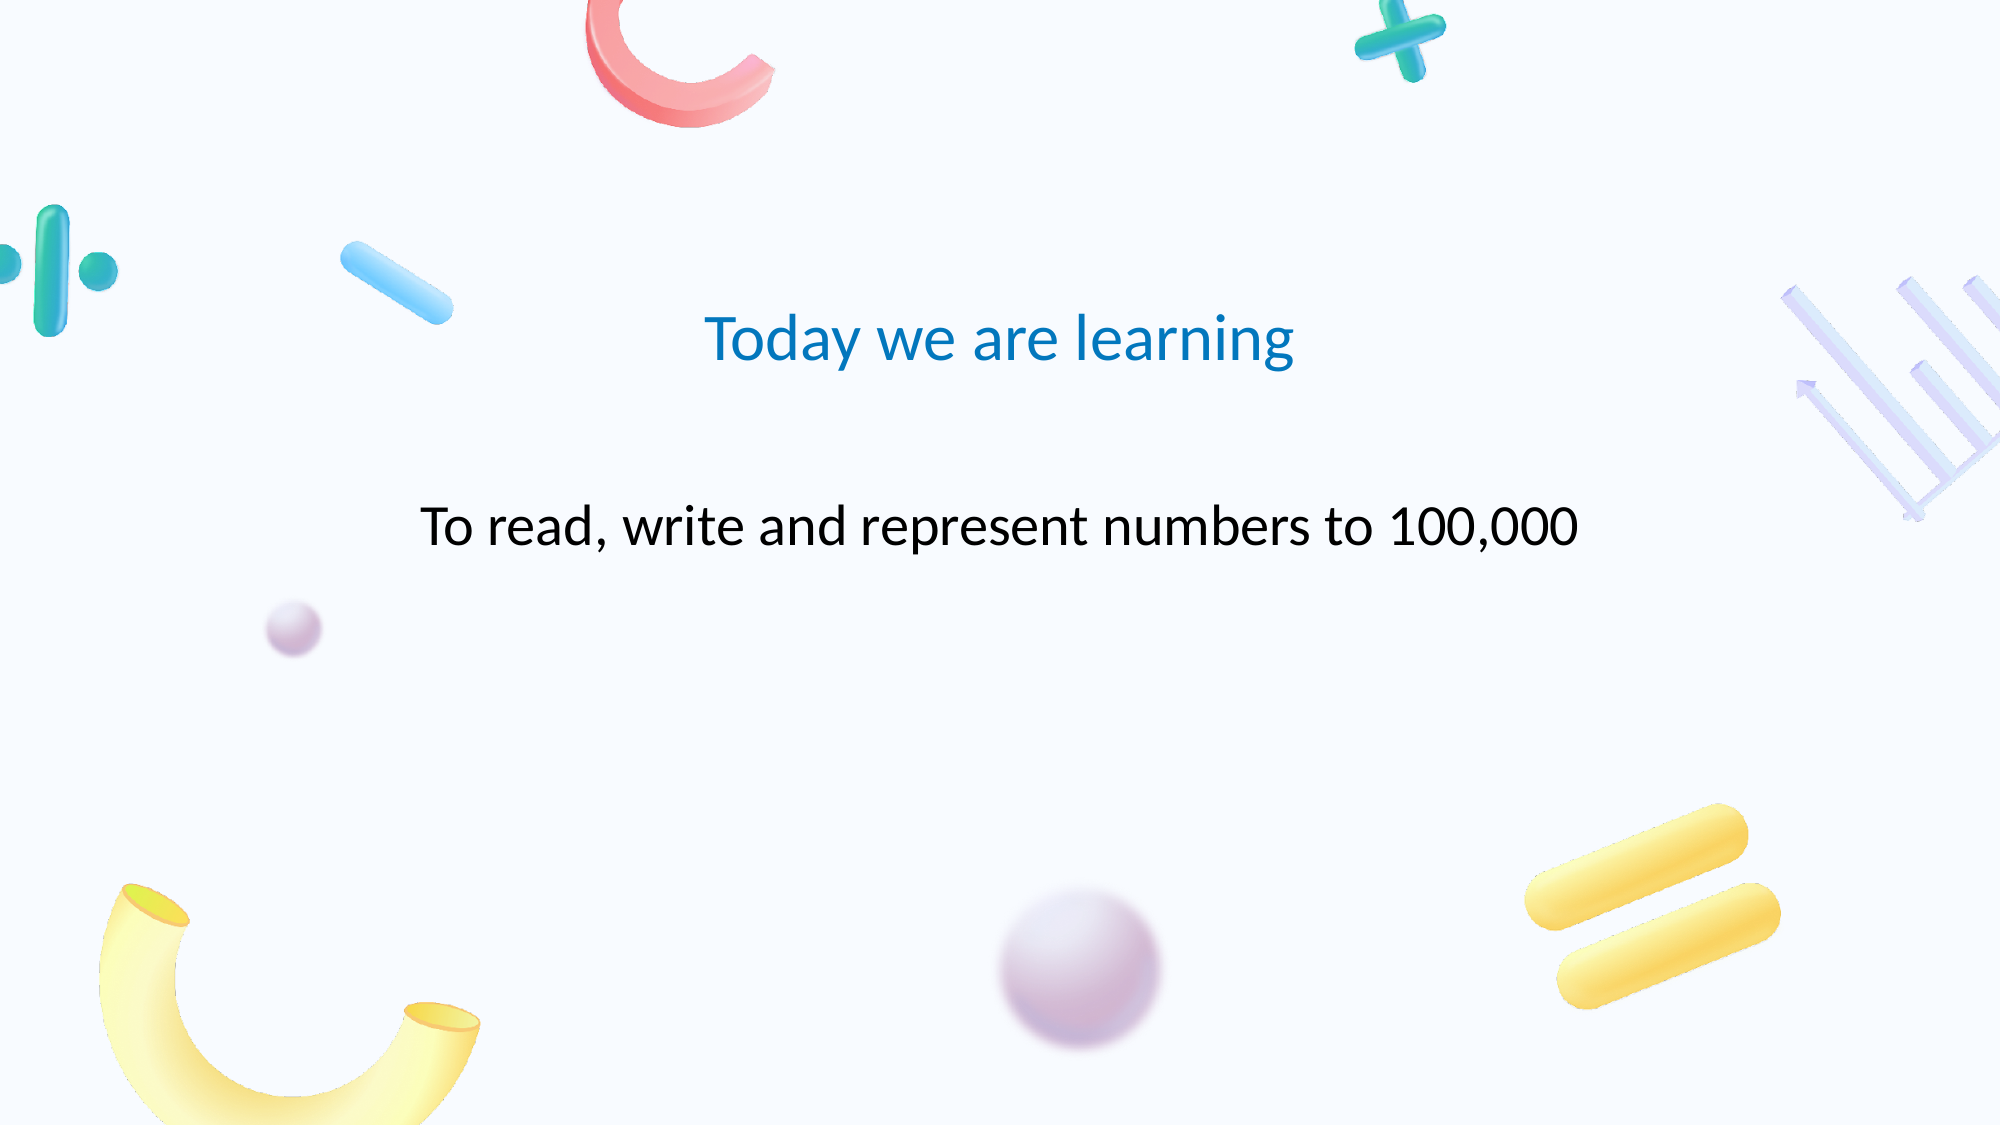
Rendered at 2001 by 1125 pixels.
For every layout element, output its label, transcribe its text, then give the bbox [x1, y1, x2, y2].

picture [0, 0, 2000, 1125]
title To read, write and represent numbers to 100,000 [137, 479, 1863, 780]
